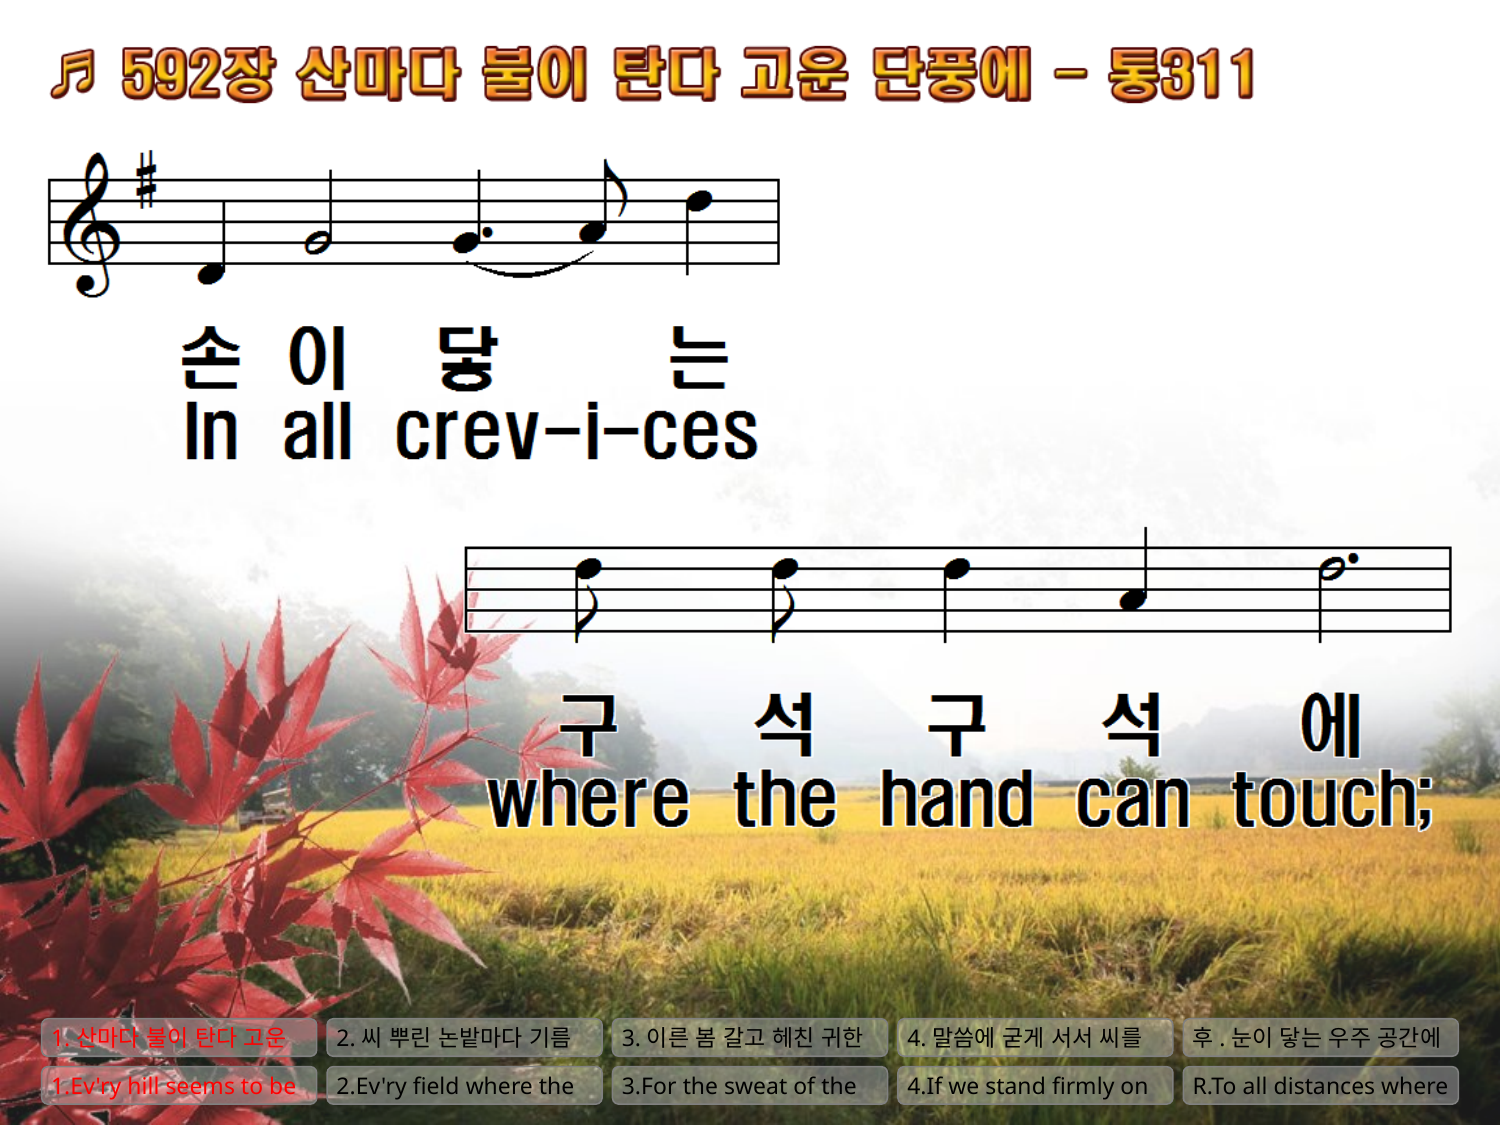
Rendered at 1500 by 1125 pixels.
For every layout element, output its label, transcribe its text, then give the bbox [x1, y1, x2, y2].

text_box 2.Ev'ry field where the [327, 1066, 603, 1105]
text_box 1.Ev'ry hill seems to be [41, 1066, 317, 1105]
text_box 후.눈이 닿는 우주 공간에 [1183, 1018, 1459, 1057]
text_box 4.말씀에 굳게 서서 씨를 [897, 1018, 1173, 1057]
picture [0, 0, 1500, 844]
text_box 3.For the sweat of the [612, 1066, 888, 1105]
text_box R.To all distances where [1183, 1066, 1459, 1105]
text_box 4.If we stand firmly on [897, 1066, 1173, 1105]
text_box 3.이른 봄 갈고 헤친 귀한 [612, 1018, 888, 1057]
text_box 1.산마다 불이 탄다 고운 [41, 1018, 317, 1057]
text_box 2.씨 뿌린 논밭마다 기름 [327, 1018, 603, 1057]
